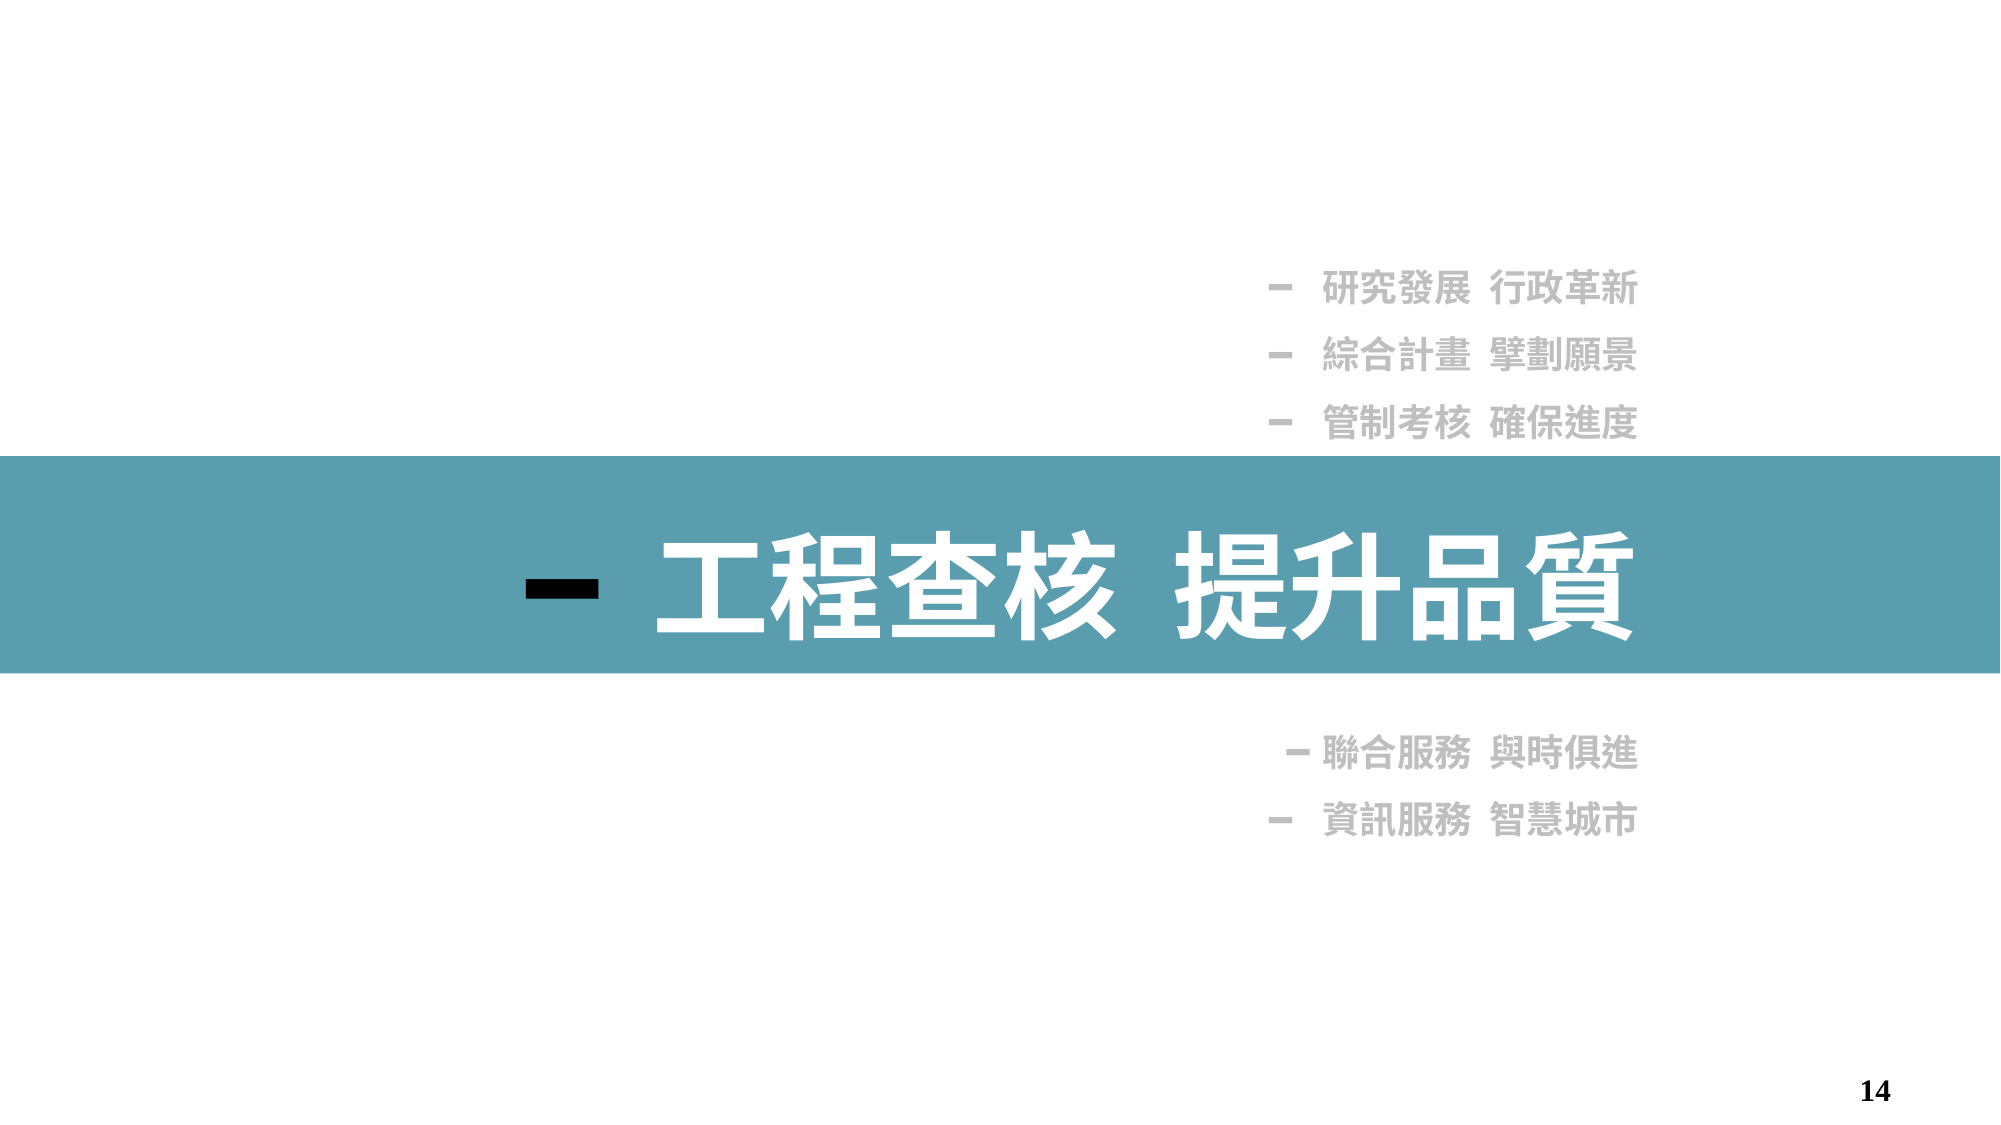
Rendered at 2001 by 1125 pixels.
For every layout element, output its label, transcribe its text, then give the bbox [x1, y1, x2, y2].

text_box [0, 454, 508, 676]
text_box 研究發展 行政革新 綜合計畫 擘劃願景 管制考核 確保進度 工程查核 提升品質 聯合服務 與時俱進 資訊服務 智慧城市 [508, 231, 1659, 968]
slide_number 14 [1819, 1058, 1932, 1119]
text_box [1659, 454, 2000, 676]
